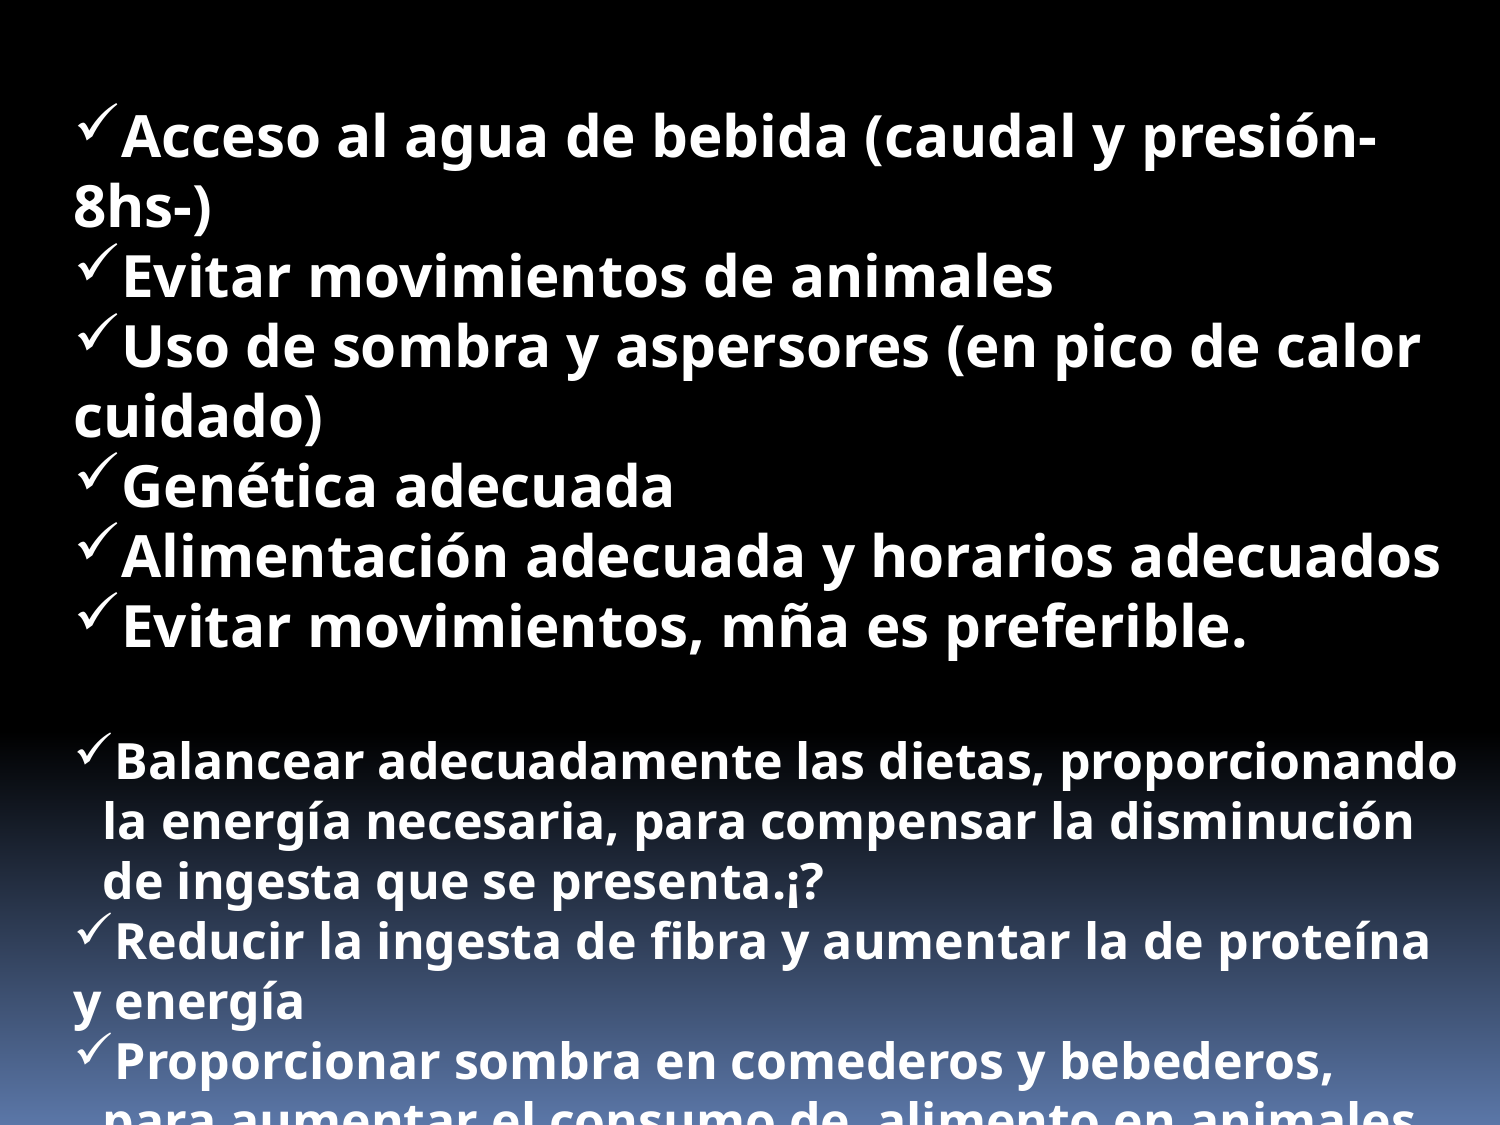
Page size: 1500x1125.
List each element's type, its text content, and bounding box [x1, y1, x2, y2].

text_box Acceso al agua de bebida (caudal y presión-8hs-) Evitar movimientos de animales Uso de sombra y aspersores (en pico de calor cuidado) Genética adecuada Alimentación adecuada y horarios adecuados Evitar movimientos, mña es preferible. Balancear adecuadamente las dietas, proporcionando la energía necesaria, para compensar la disminución de ingesta que se presenta.¡? Reducir la ingesta de fibra y aumentar la de proteína y energía Proporcionar sombra en comederos y bebederos, para aumentar el consumo de alimento en animales con estrés calórico. [58, 46, 1477, 1125]
